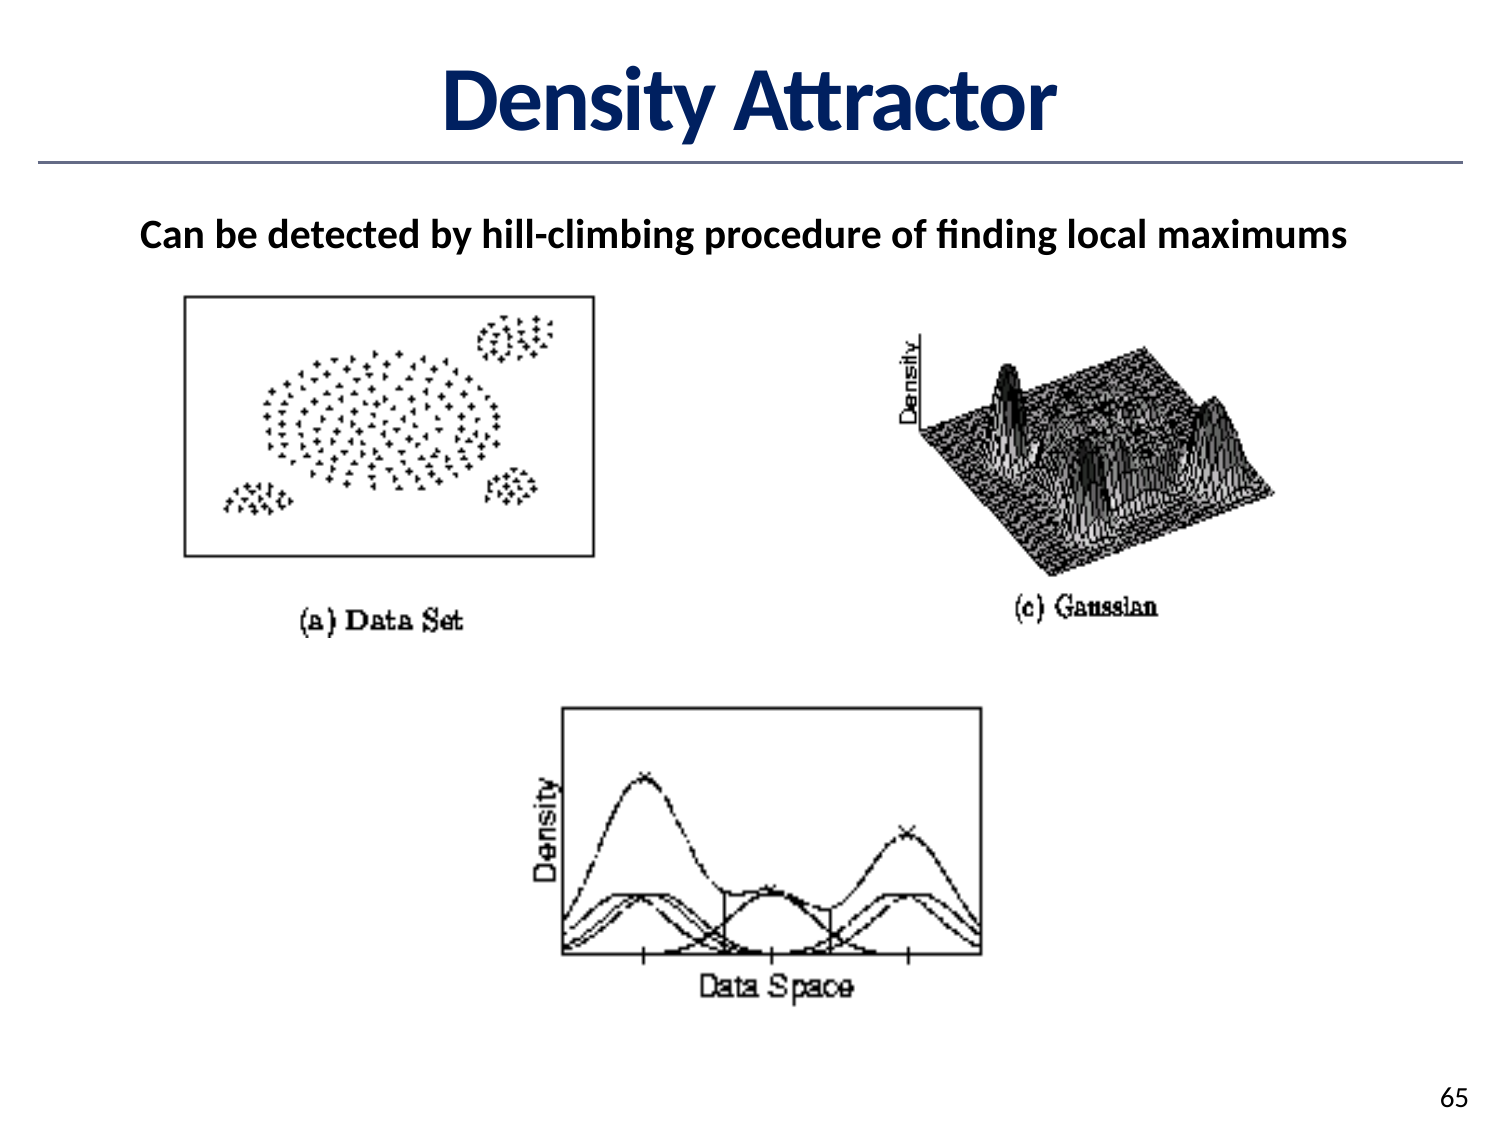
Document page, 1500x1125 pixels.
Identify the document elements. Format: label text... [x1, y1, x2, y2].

picture [512, 687, 1025, 1013]
title Density Attractor [75, 24, 1425, 163]
text_box Can be detected by hill-climbing procedure of finding local maximums [125, 199, 1364, 265]
picture [162, 274, 613, 638]
picture [887, 262, 1300, 627]
slide_number 65 [1425, 1071, 1500, 1125]
